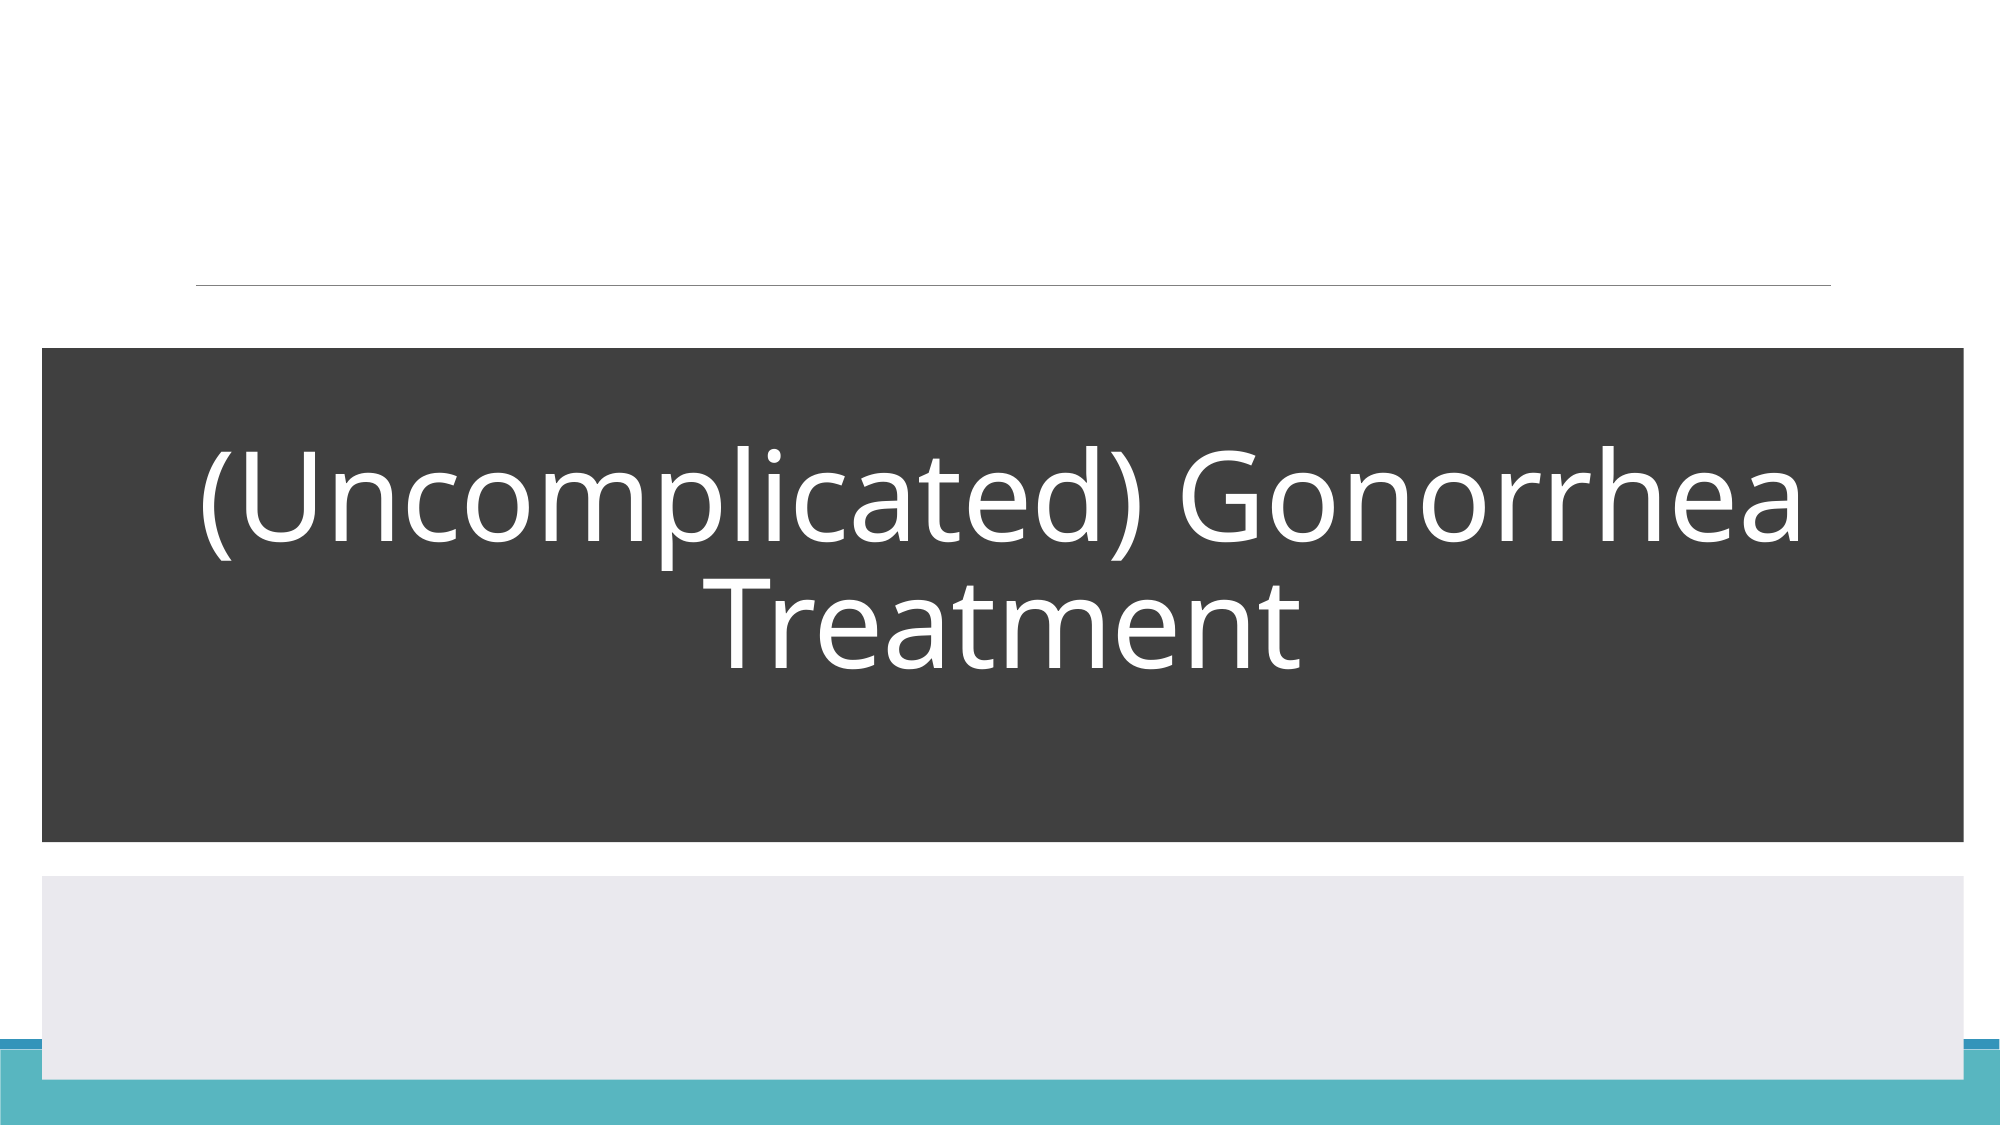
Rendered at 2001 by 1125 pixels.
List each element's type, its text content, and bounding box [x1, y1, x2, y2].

title (Uncomplicated) Gonorrhea Treatment [95, 396, 1910, 738]
